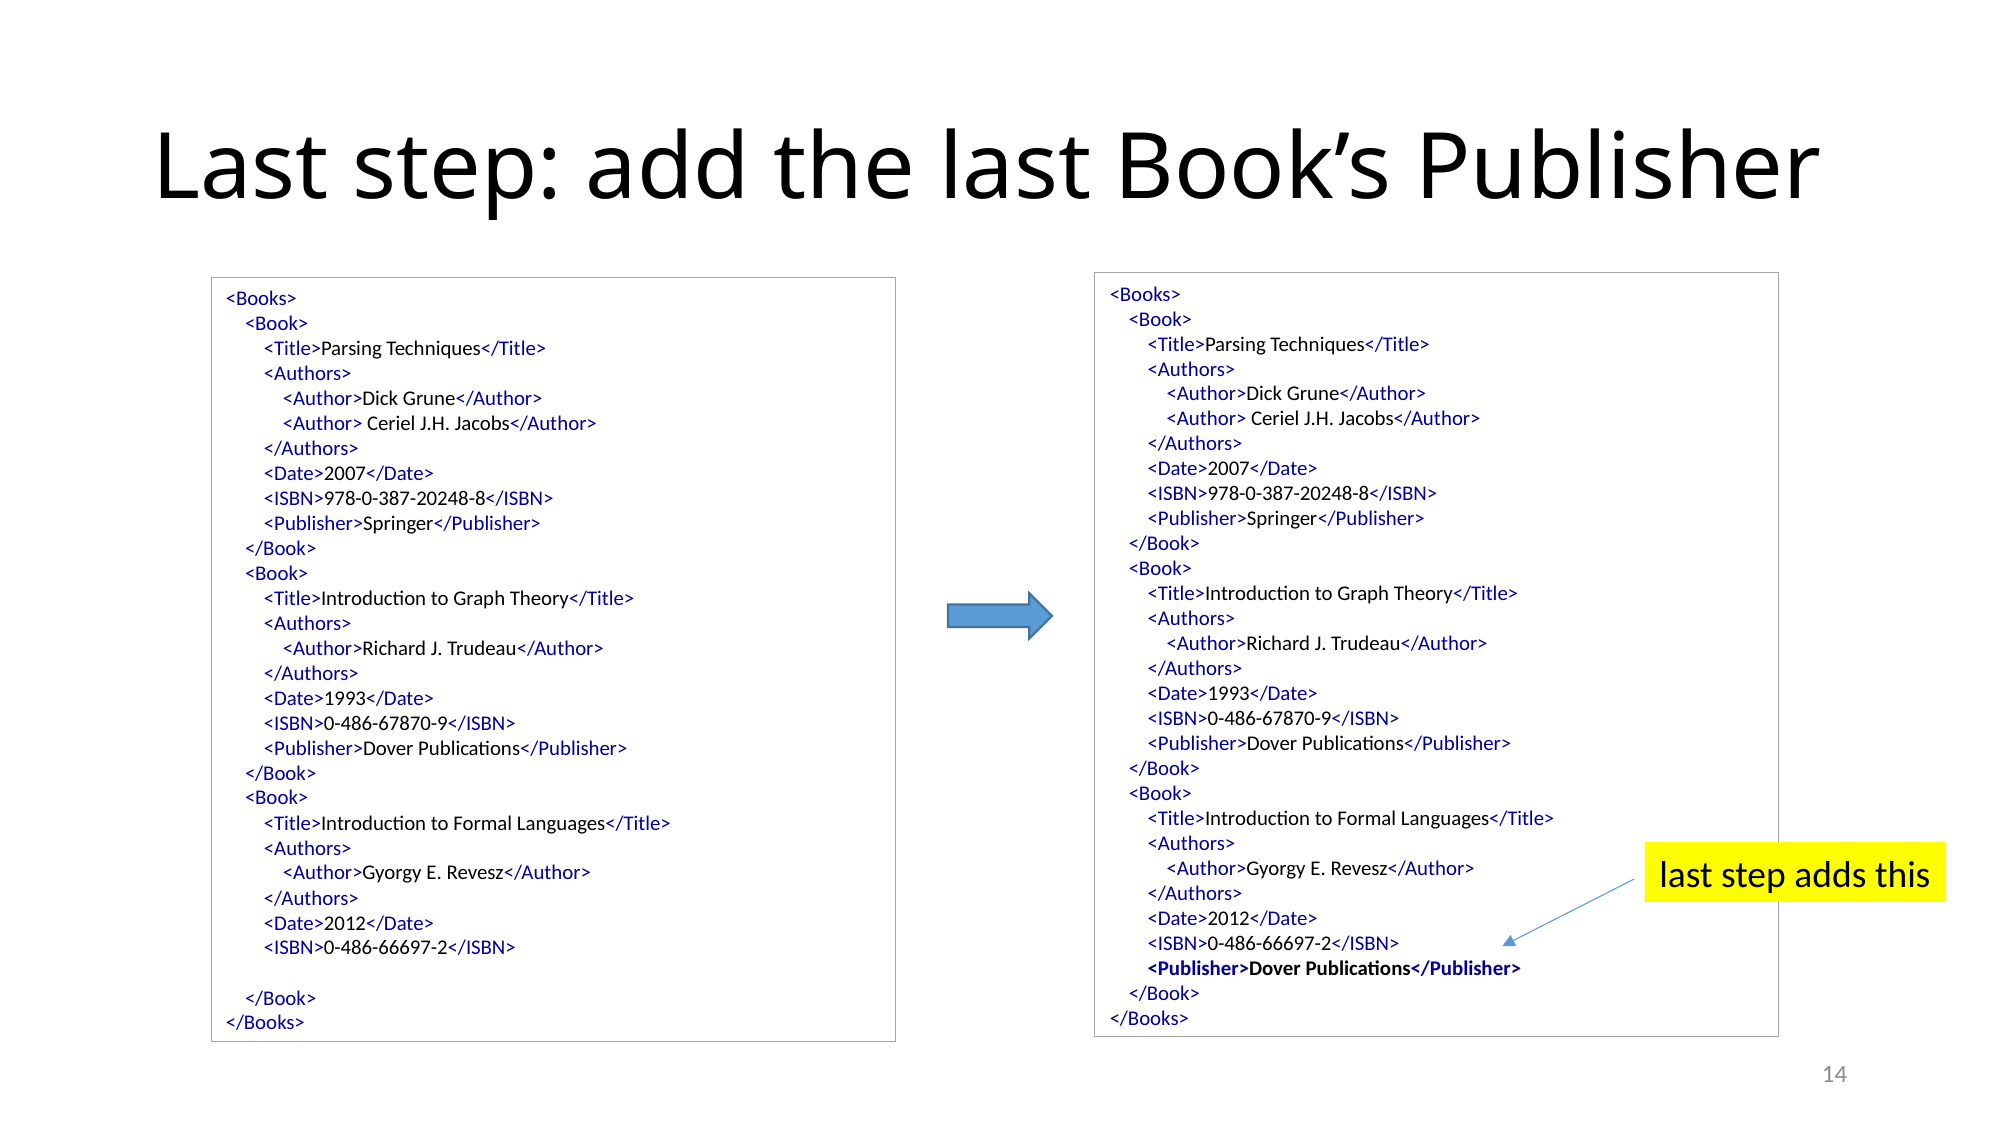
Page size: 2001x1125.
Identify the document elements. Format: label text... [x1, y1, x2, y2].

title Last step: add the last Book’s Publisher [137, 59, 1863, 278]
text_box last step adds this [1644, 842, 1946, 902]
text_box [1502, 879, 1634, 947]
slide_number 14 [1412, 1042, 1863, 1103]
text_box <Books> <Book> <Title>Parsing Techniques</Title> <Authors> <Author>Dick Grune</Author> <Author> Ceriel J.H. Jacobs</Author> </Authors> <Date>2007</Date> <ISBN>978-0-387-20248-8</ISBN> <Publisher>Springer</Publisher> </Book> <Book> <Title>Introduction to Graph Theory</Title> <Authors> <Author>Richard J. Trudeau</Author> </Authors> <Date>1993</Date> <ISBN>0-486-67870-9</ISBN> <Publisher>Dover Publications</Publisher> </Book> <Book> <Title>Introduction to Formal Languages</Title> <Authors> <Author>Gyorgy E. Revesz</Author> </Authors> <Date>2012</Date> <ISBN>0-486-66697-2</ISBN> </Book> </Books> [211, 277, 896, 1042]
text_box [946, 590, 1054, 642]
text_box <Books> <Book> <Title>Parsing Techniques</Title> <Authors> <Author>Dick Grune</Author> <Author> Ceriel J.H. Jacobs</Author> </Authors> <Date>2007</Date> <ISBN>978-0-387-20248-8</ISBN> <Publisher>Springer</Publisher> </Book> <Book> <Title>Introduction to Graph Theory</Title> <Authors> <Author>Richard J. Trudeau</Author> </Authors> <Date>1993</Date> <ISBN>0-486-67870-9</ISBN> <Publisher>Dover Publications</Publisher> </Book> <Book> <Title>Introduction to Formal Languages</Title> <Authors> <Author>Gyorgy E. Revesz</Author> </Authors> <Date>2012</Date> <ISBN>0-486-66697-2</ISBN> <Publisher>Dover Publications</Publisher> </Book> </Books> [1094, 272, 1779, 1037]
